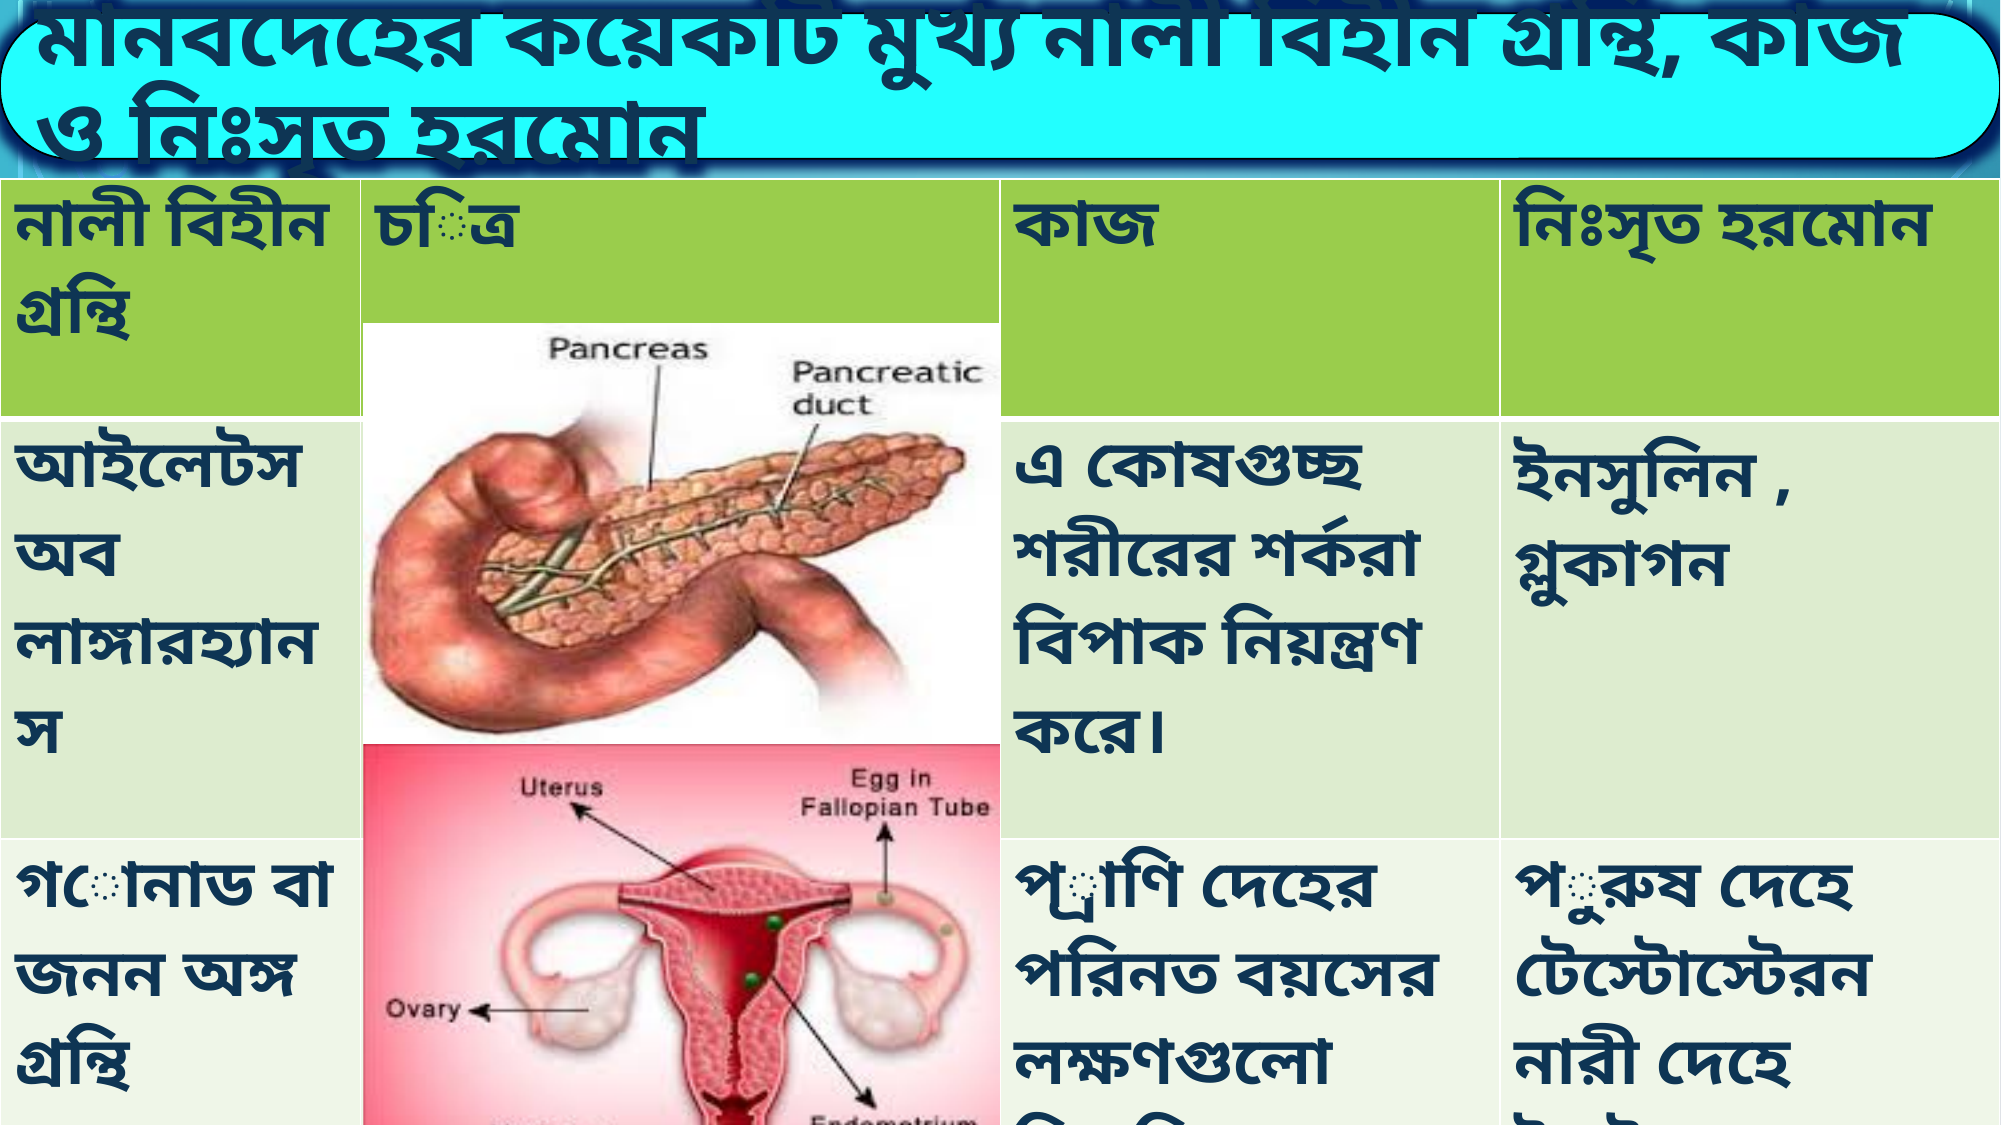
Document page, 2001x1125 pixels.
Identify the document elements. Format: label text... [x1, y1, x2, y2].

table_header নালী বিহীন গ্রন্থি [1, 180, 360, 416]
table_cell আইলেটস অব লাঙ্গারহ্যানস [1, 422, 360, 838]
table_cell পুরুষ দেহে টেস্টোস্টেরন নারী দেহে ইস্ট্রোজেন [1501, 840, 1999, 1125]
table_cell এ কোষগুচ্ছ শরীরের শর্করা বিপাক নিয়ন্ত্রণ করে। [1001, 422, 1499, 838]
picture [363, 322, 1001, 1125]
table_cell প্রাণি দেহের পরিনত বয়সের লক্ষণগুলো বিকশিত করতে ভূমিকা রাখে । জনন অঙ্গ বৃদ্ধি, জনন চক্র এবং যৌন আচরণ নিয়ন্ত্রণ করে । [1001, 840, 1499, 1125]
table_header কাজ [1001, 180, 1499, 416]
table_cell গোনাড বা জনন অঙ্গ গ্রন্থি [1, 840, 360, 1125]
text_box মানবদেহের কয়েকটি মুখ্য নালী বিহীন গ্রন্থি, কাজ ও নিঃসৃত হরমোন [0, 11, 2000, 160]
table_header চিত্র [361, 180, 999, 416]
table_cell ইনসুলিন , গ্লুকাগন [1501, 422, 1999, 838]
table_header নিঃসৃত হরমোন [1501, 180, 1999, 416]
